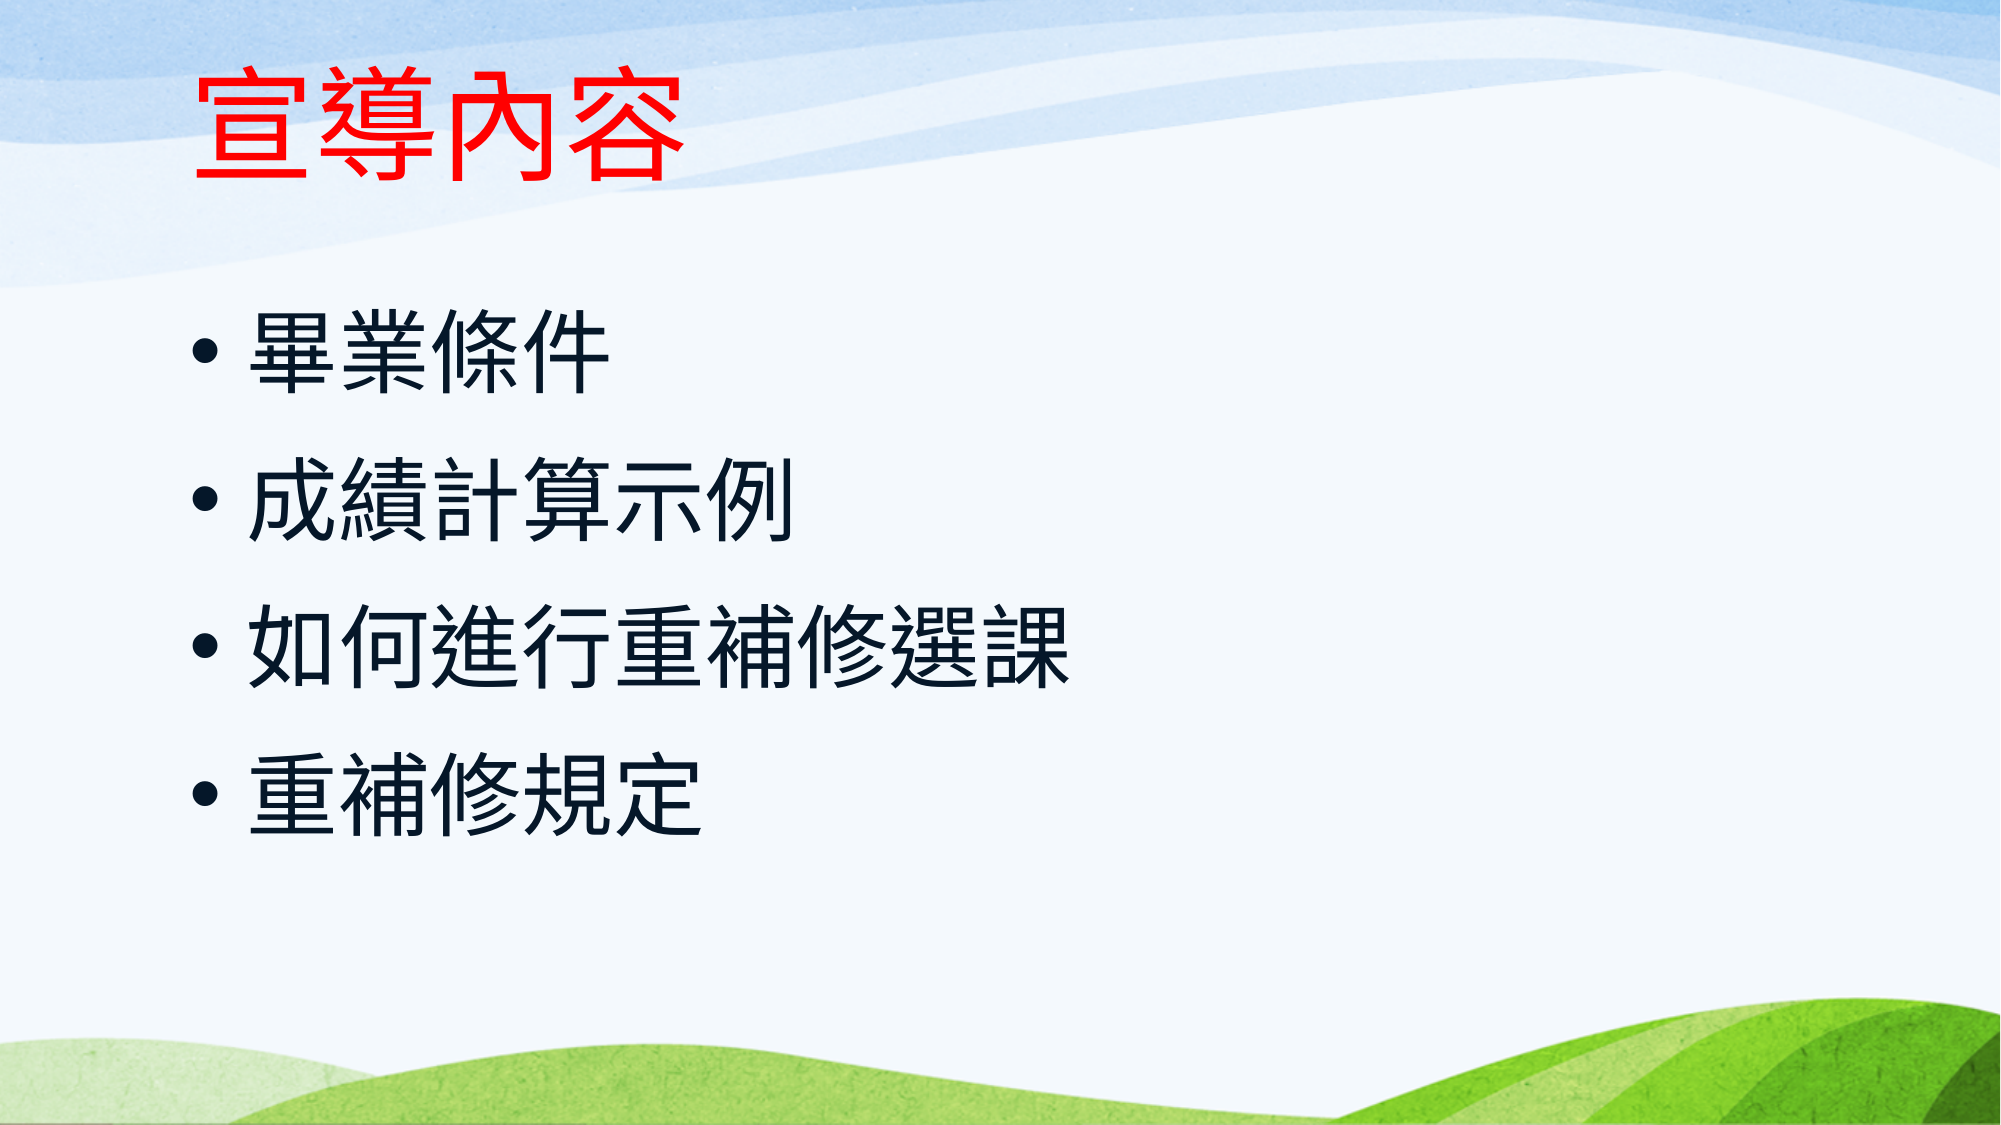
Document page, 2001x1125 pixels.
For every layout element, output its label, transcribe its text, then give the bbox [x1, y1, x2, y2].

title 宣導內容 [174, 50, 1825, 207]
list 畢業條件 成績計算示例 如何進行重補修選課 重補修規定 [174, 287, 1825, 982]
picture [0, 0, 2001, 1125]
